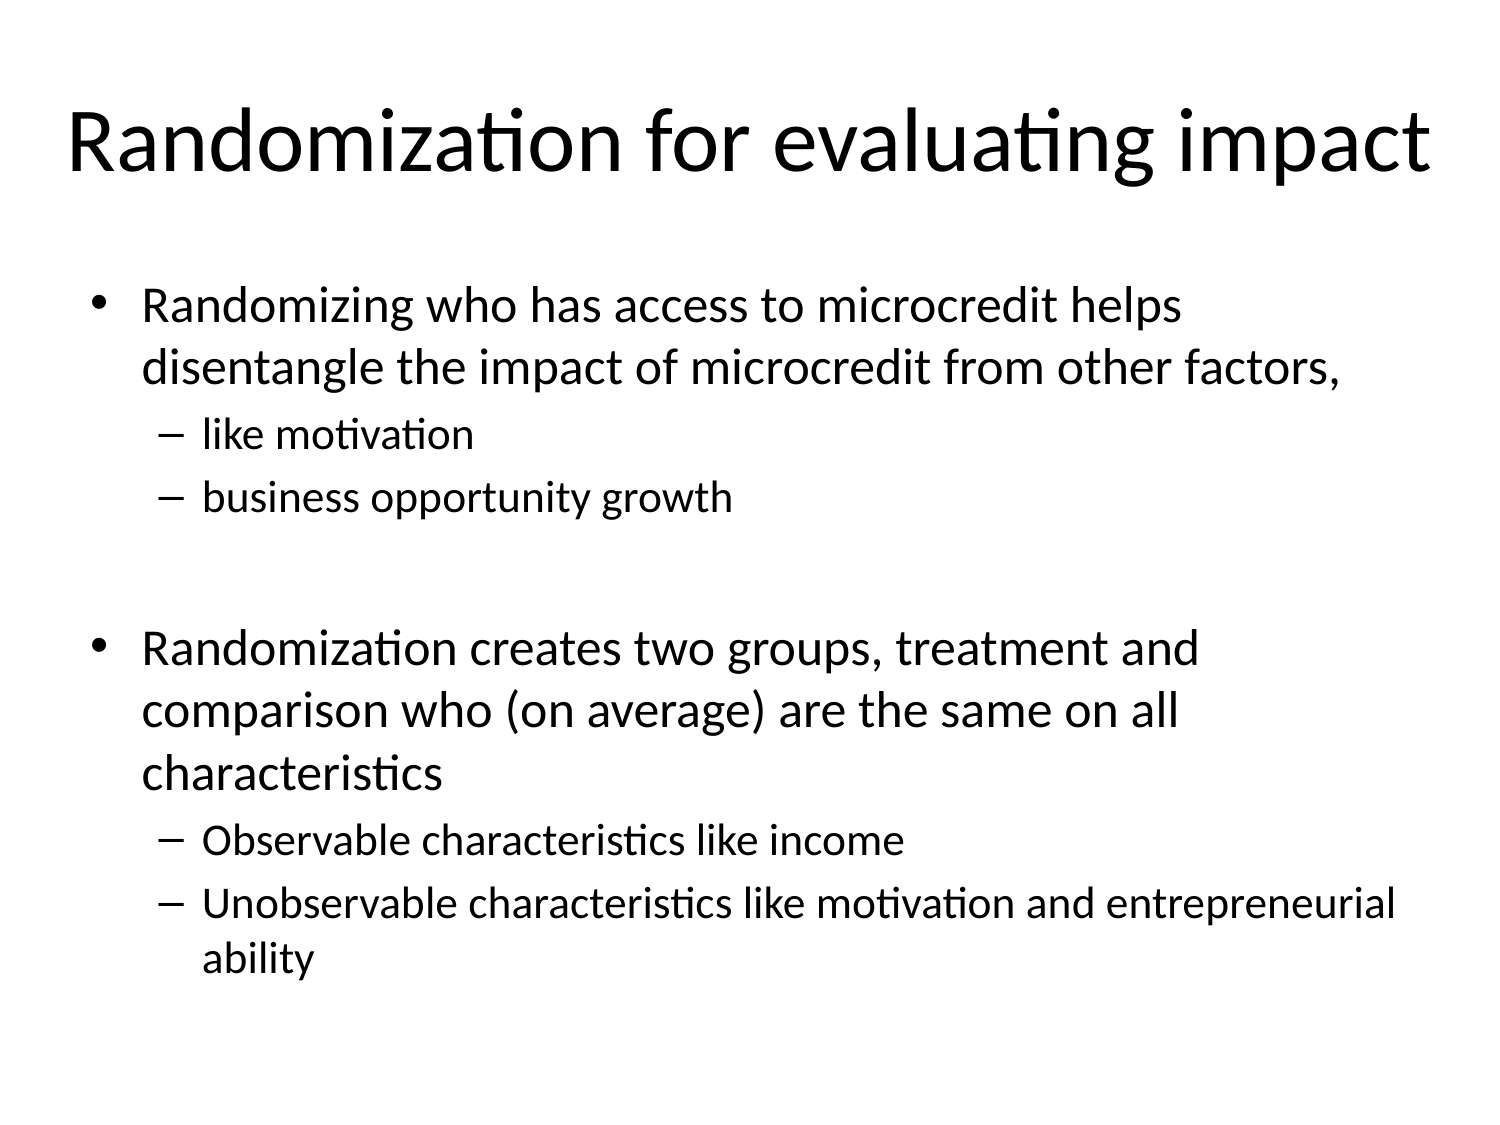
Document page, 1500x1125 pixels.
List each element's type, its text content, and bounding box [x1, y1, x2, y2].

list Randomizing who has access to microcredit helps disentangle the impact of microcredit from other factors, like motivation business opportunity growth Randomization creates two groups, treatment and comparison who (on average) are the same on all characteristics Observable characteristics like income Unobservable characteristics like motivation and entrepreneurial ability [75, 262, 1425, 1005]
title Randomization for evaluating impact [37, 45, 1463, 225]
